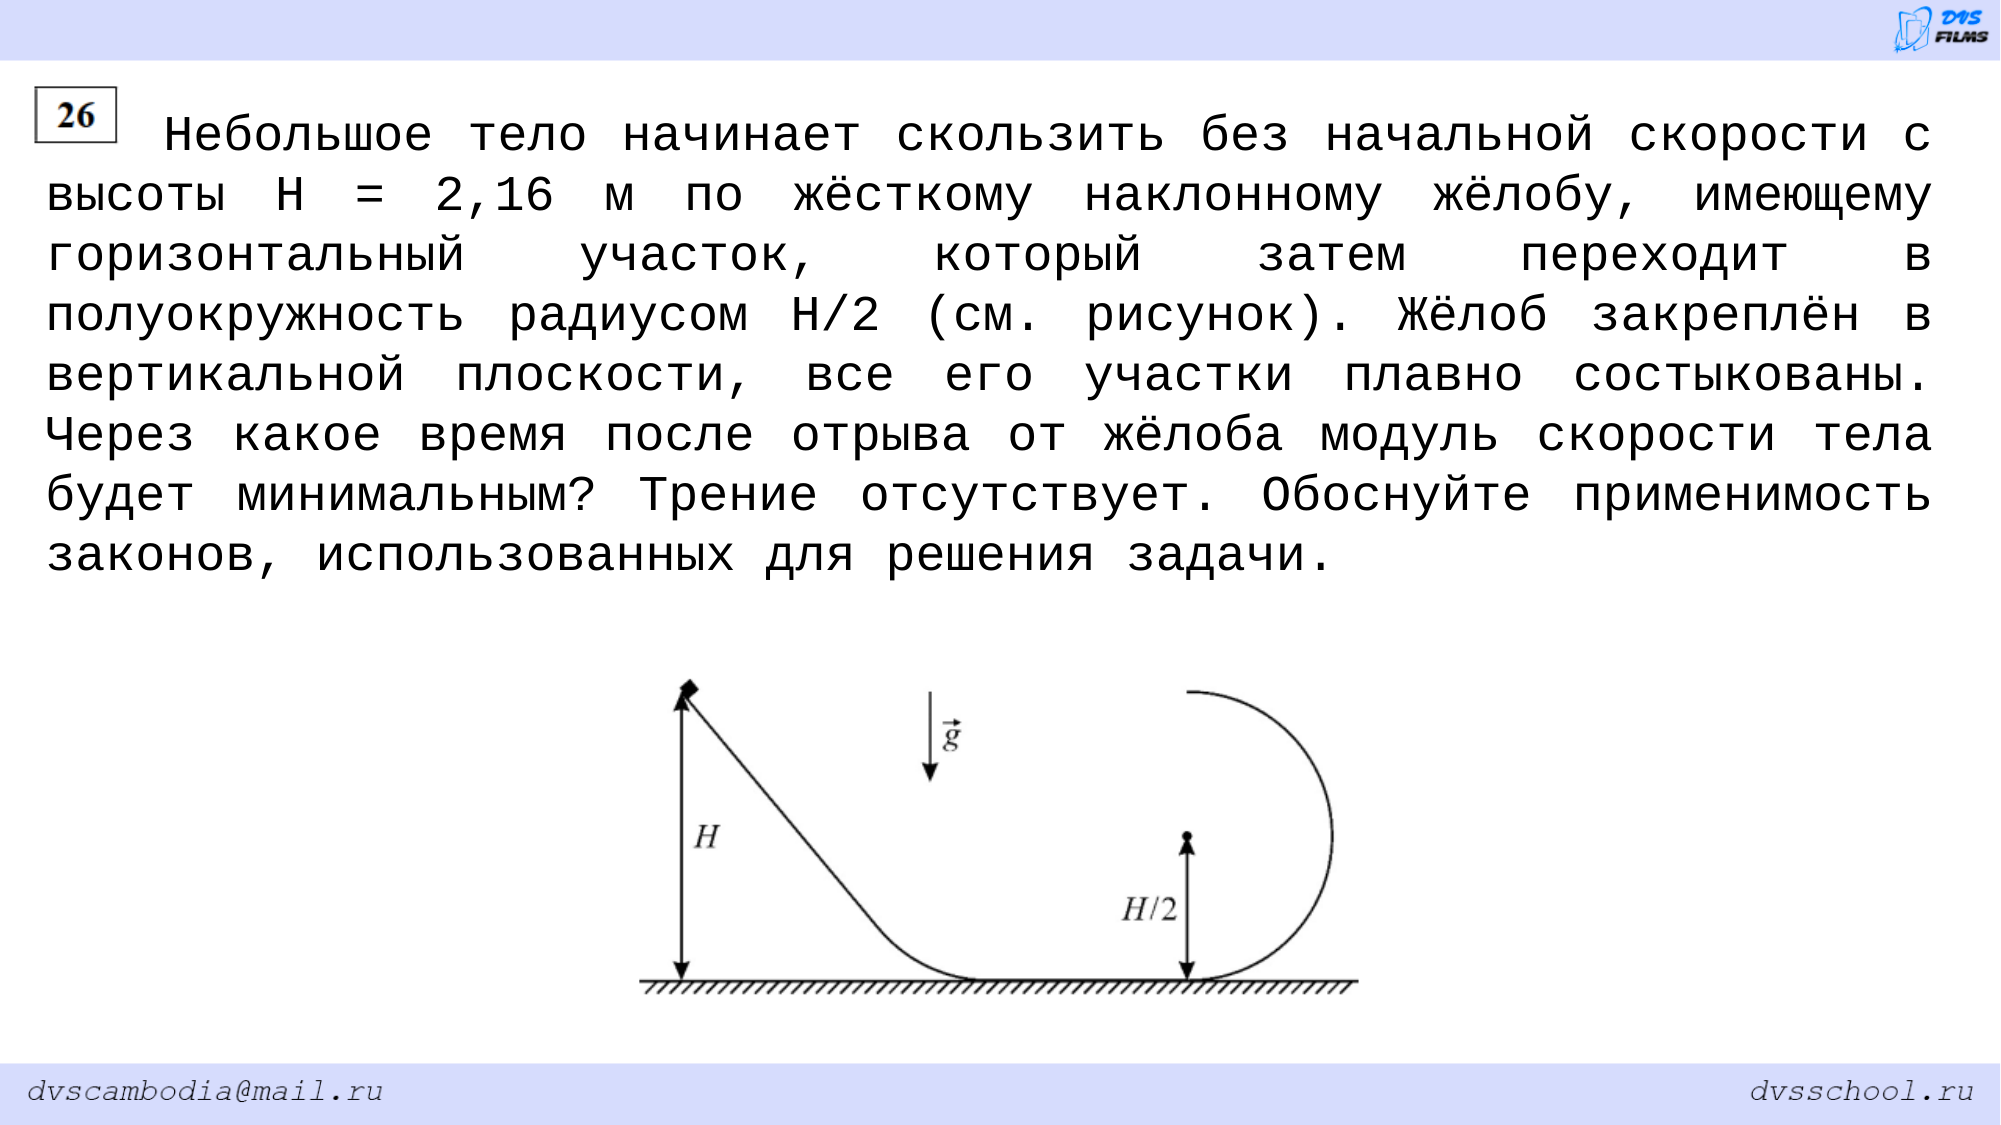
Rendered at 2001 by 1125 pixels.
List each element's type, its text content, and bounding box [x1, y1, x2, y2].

text_box Небольшое тело начинает скользить без начальной скорости с высоты Н = 2,16 м по жёсткому наклонному жёлобу, имеющему горизонтальный участок, который затем переходит в полуокружность радиусом Н/2 (см. рисунок). Жёлоб закреплён в вертикальной плоскости, все его участки плавно состыкованы. Через какое время после отрыва от жёлоба модуль скорости тела будет минимальным? Трение отсутствует. Обоснуйте применимость законов, использованных для решения задачи. [30, 92, 1948, 588]
picture [0, 0, 2001, 1125]
